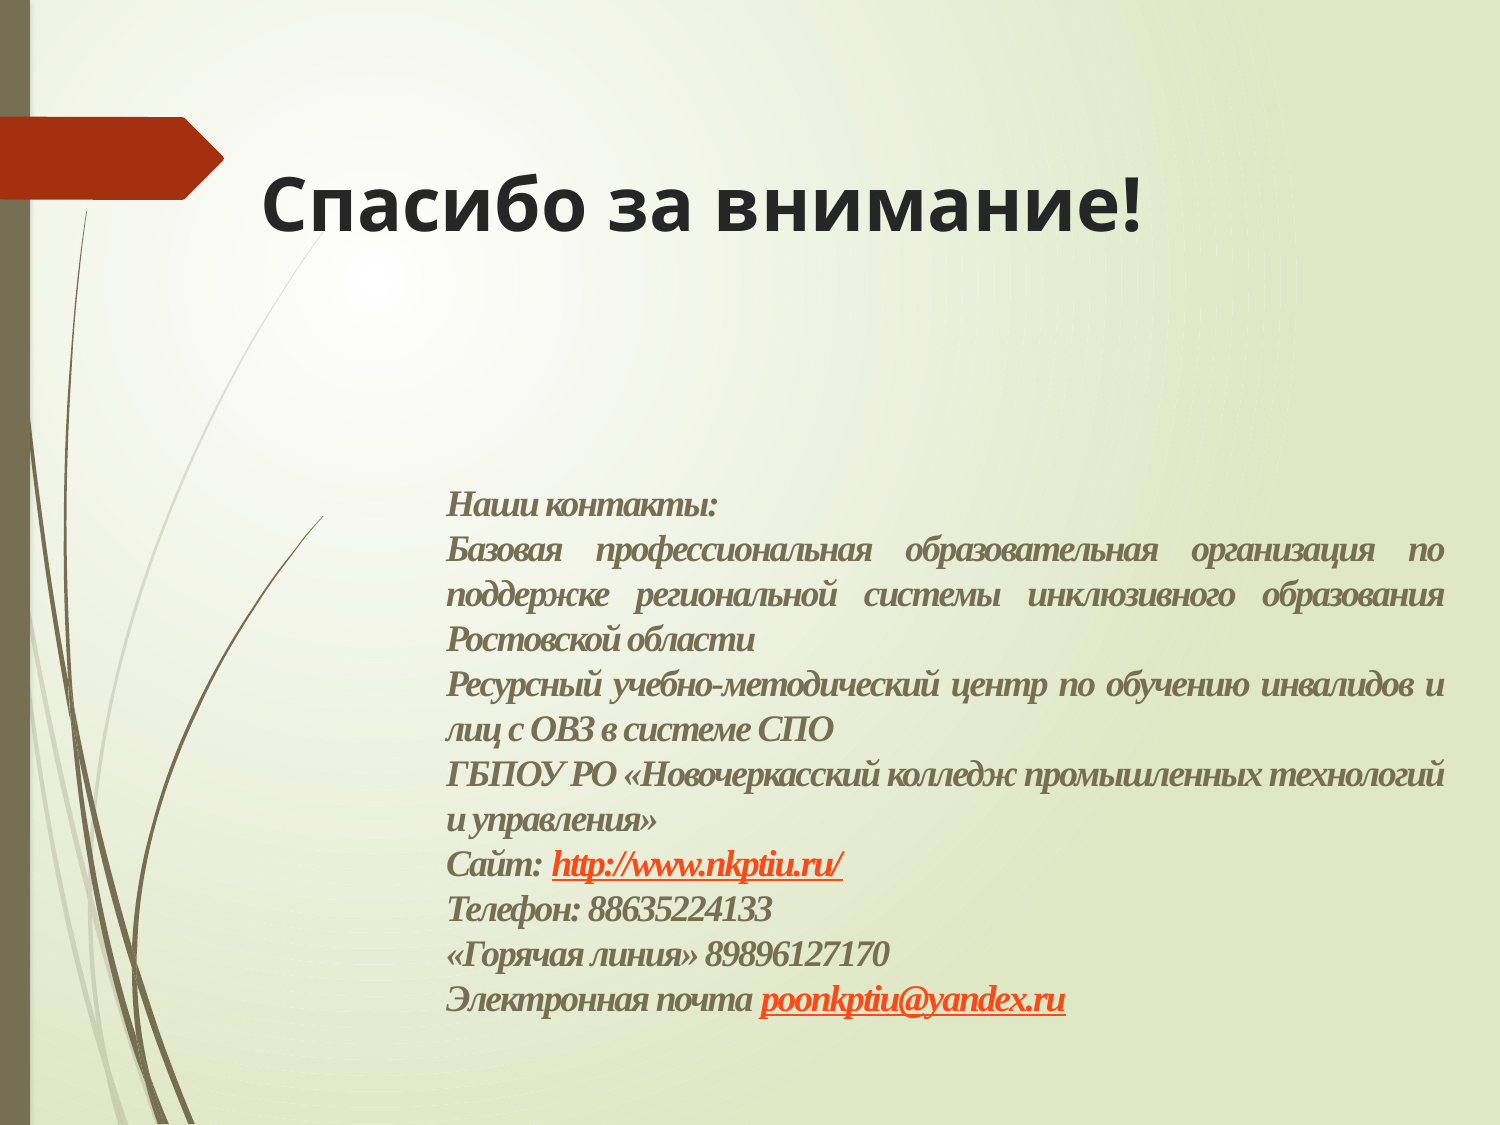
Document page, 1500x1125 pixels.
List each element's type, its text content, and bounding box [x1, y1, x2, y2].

title Спасибо за внимание! [76, 149, 1327, 337]
text_box Наши контакты: Базовая профессиональная образовательная организация по поддержке региональной системы инклюзивного образования Ростовской области Ресурсный учебно-методический центр по обучению инвалидов и лиц с ОВЗ в системе СПО ГБПОУ РО «Новочеркасский колледж промышленных технологий и управления» Сайт: http://www.nkptiu.ru/ Телефон: 88635224133 «Горячая линия» 89896127170 Электронная почта poonkptiu@yandex.ru [430, 456, 1459, 1083]
